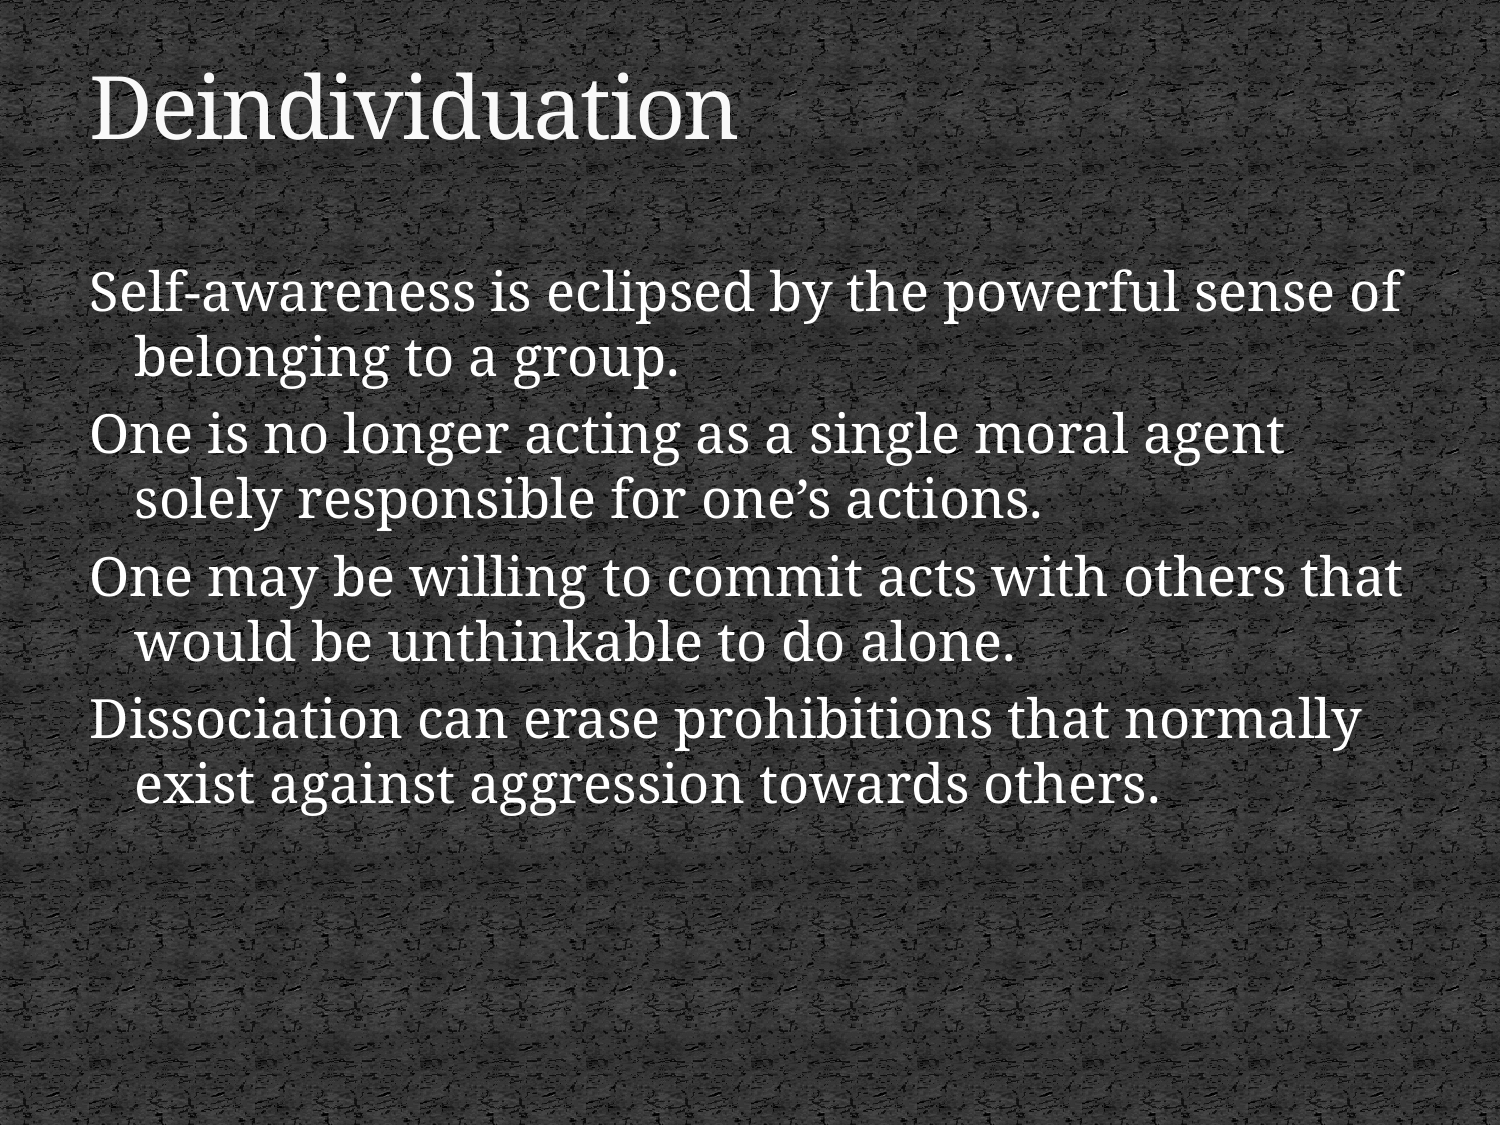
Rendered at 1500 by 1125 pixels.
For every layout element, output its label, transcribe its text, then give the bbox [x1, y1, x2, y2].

list Self-awareness is eclipsed by the powerful sense of belonging to a group. One is no longer acting as a single moral agent solely responsible for one’s actions. One may be willing to commit acts with others that would be unthinkable to do alone. Dissociation can erase prohibitions that normally exist against aggression towards others. [75, 249, 1425, 1000]
title Deindividuation [74, 24, 1425, 165]
